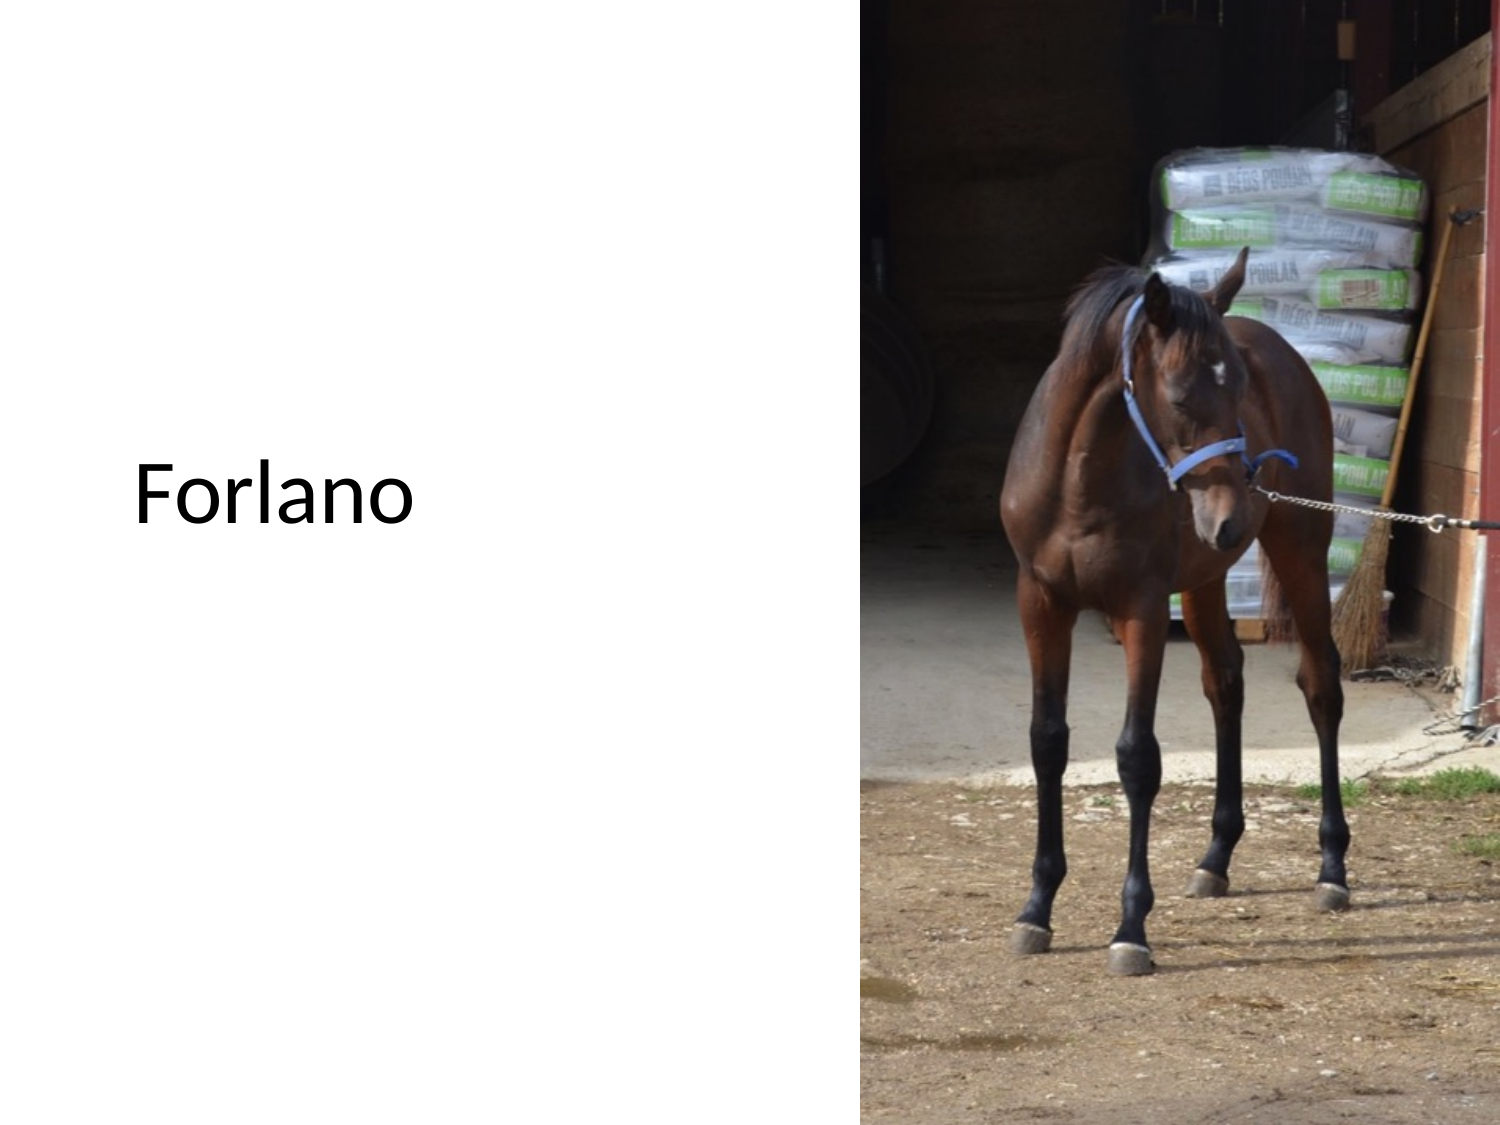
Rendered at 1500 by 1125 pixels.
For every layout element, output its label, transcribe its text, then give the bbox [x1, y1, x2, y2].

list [860, 0, 1500, 1125]
title Forlano [75, 45, 475, 929]
